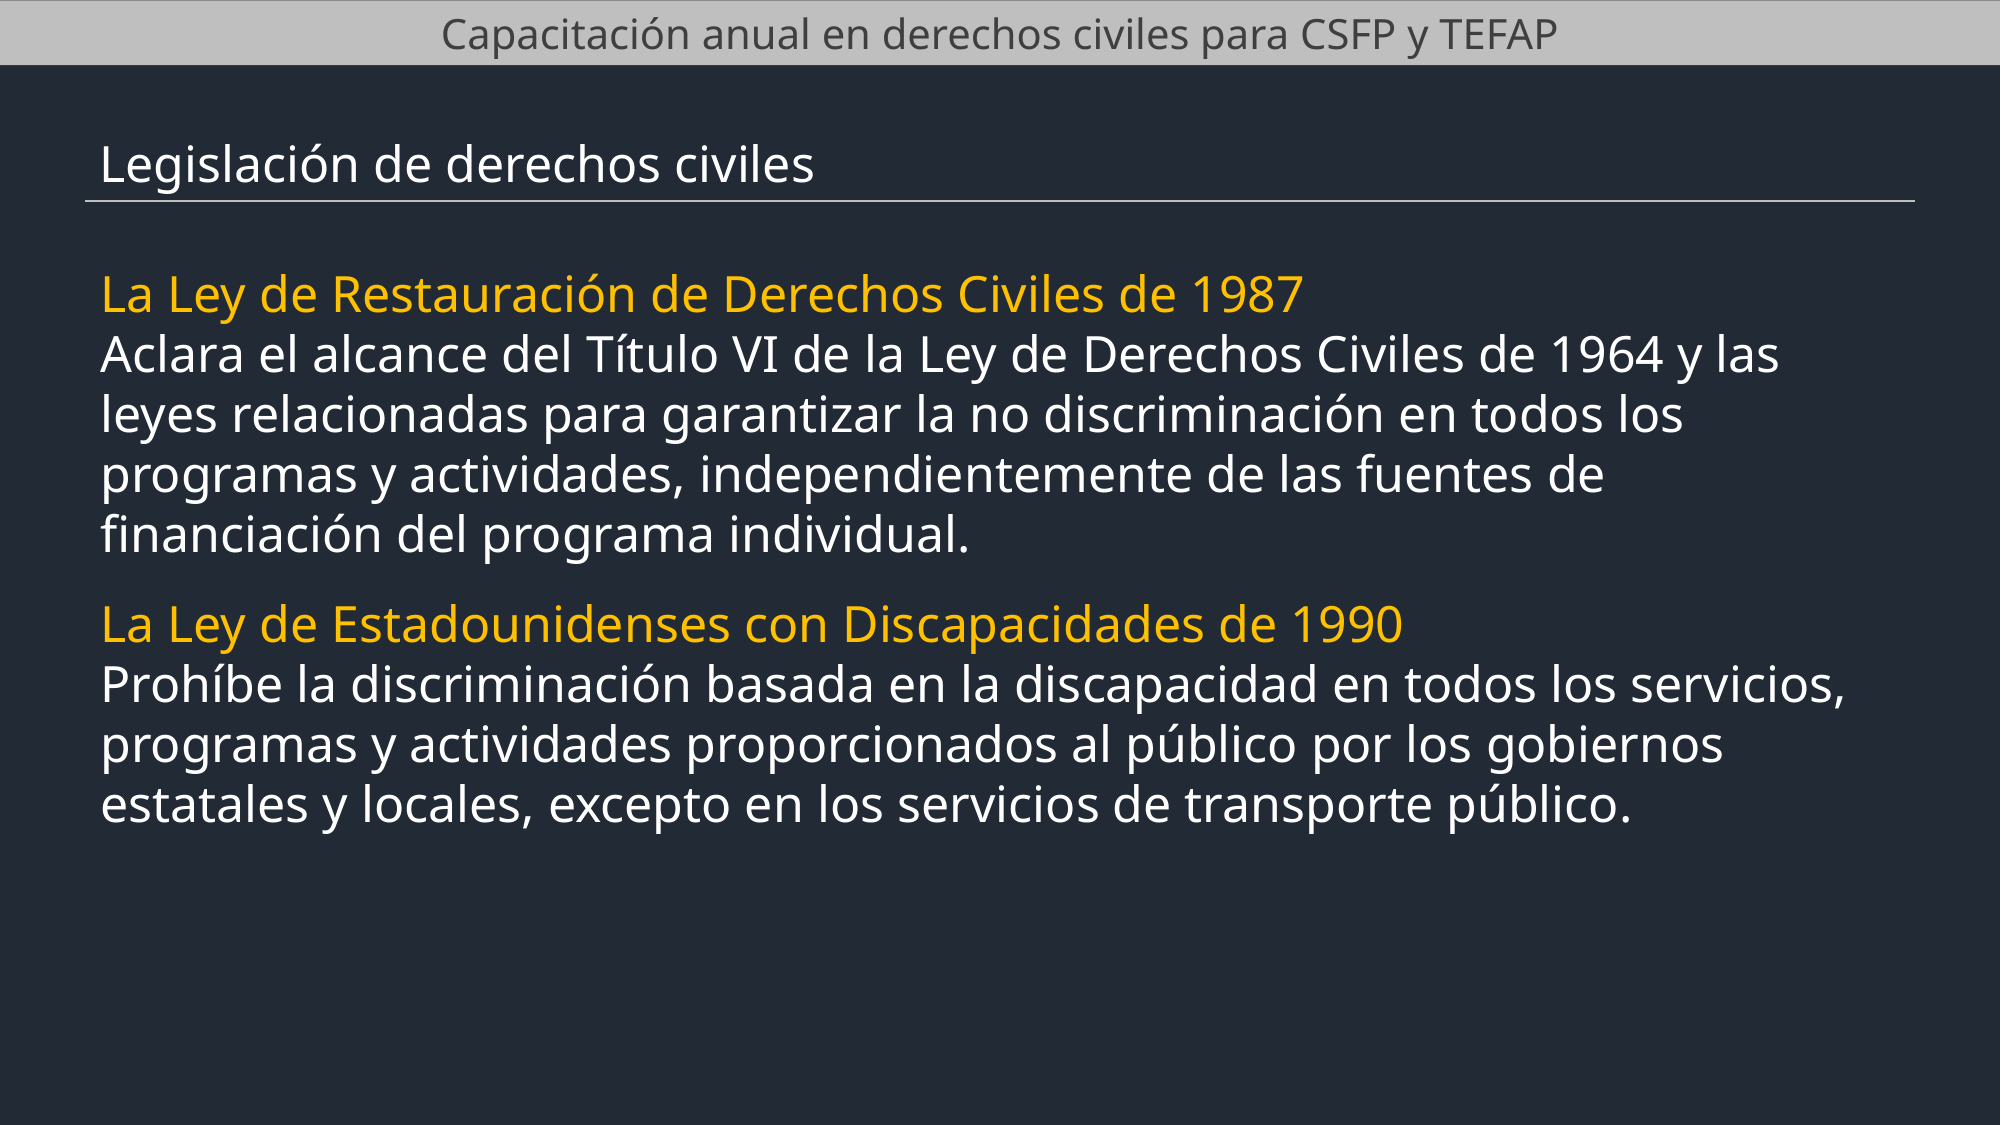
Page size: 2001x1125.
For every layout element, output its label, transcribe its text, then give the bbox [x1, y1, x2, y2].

text_box Capacitación anual en derechos civiles para CSFP y TEFAP [0, 0, 2000, 66]
text_box Legislación de derechos civiles [84, 124, 1916, 200]
text_box La Ley de Restauración de Derechos Civiles de 1987 Aclara el alcance del Título VI de la Ley de Derechos Civiles de 1964 y las leyes relacionadas para garantizar la no discriminación en todos los programas y actividades, independientemente de las fuentes de financiación del programa individual. La Ley de Estadounidenses con Discapacidades de 1990 Prohíbe la discriminación basada en la discapacidad en todos los servicios, programas y actividades proporcionados al público por los gobiernos estatales y locales, excepto en los servicios de transporte público. [85, 224, 1918, 840]
